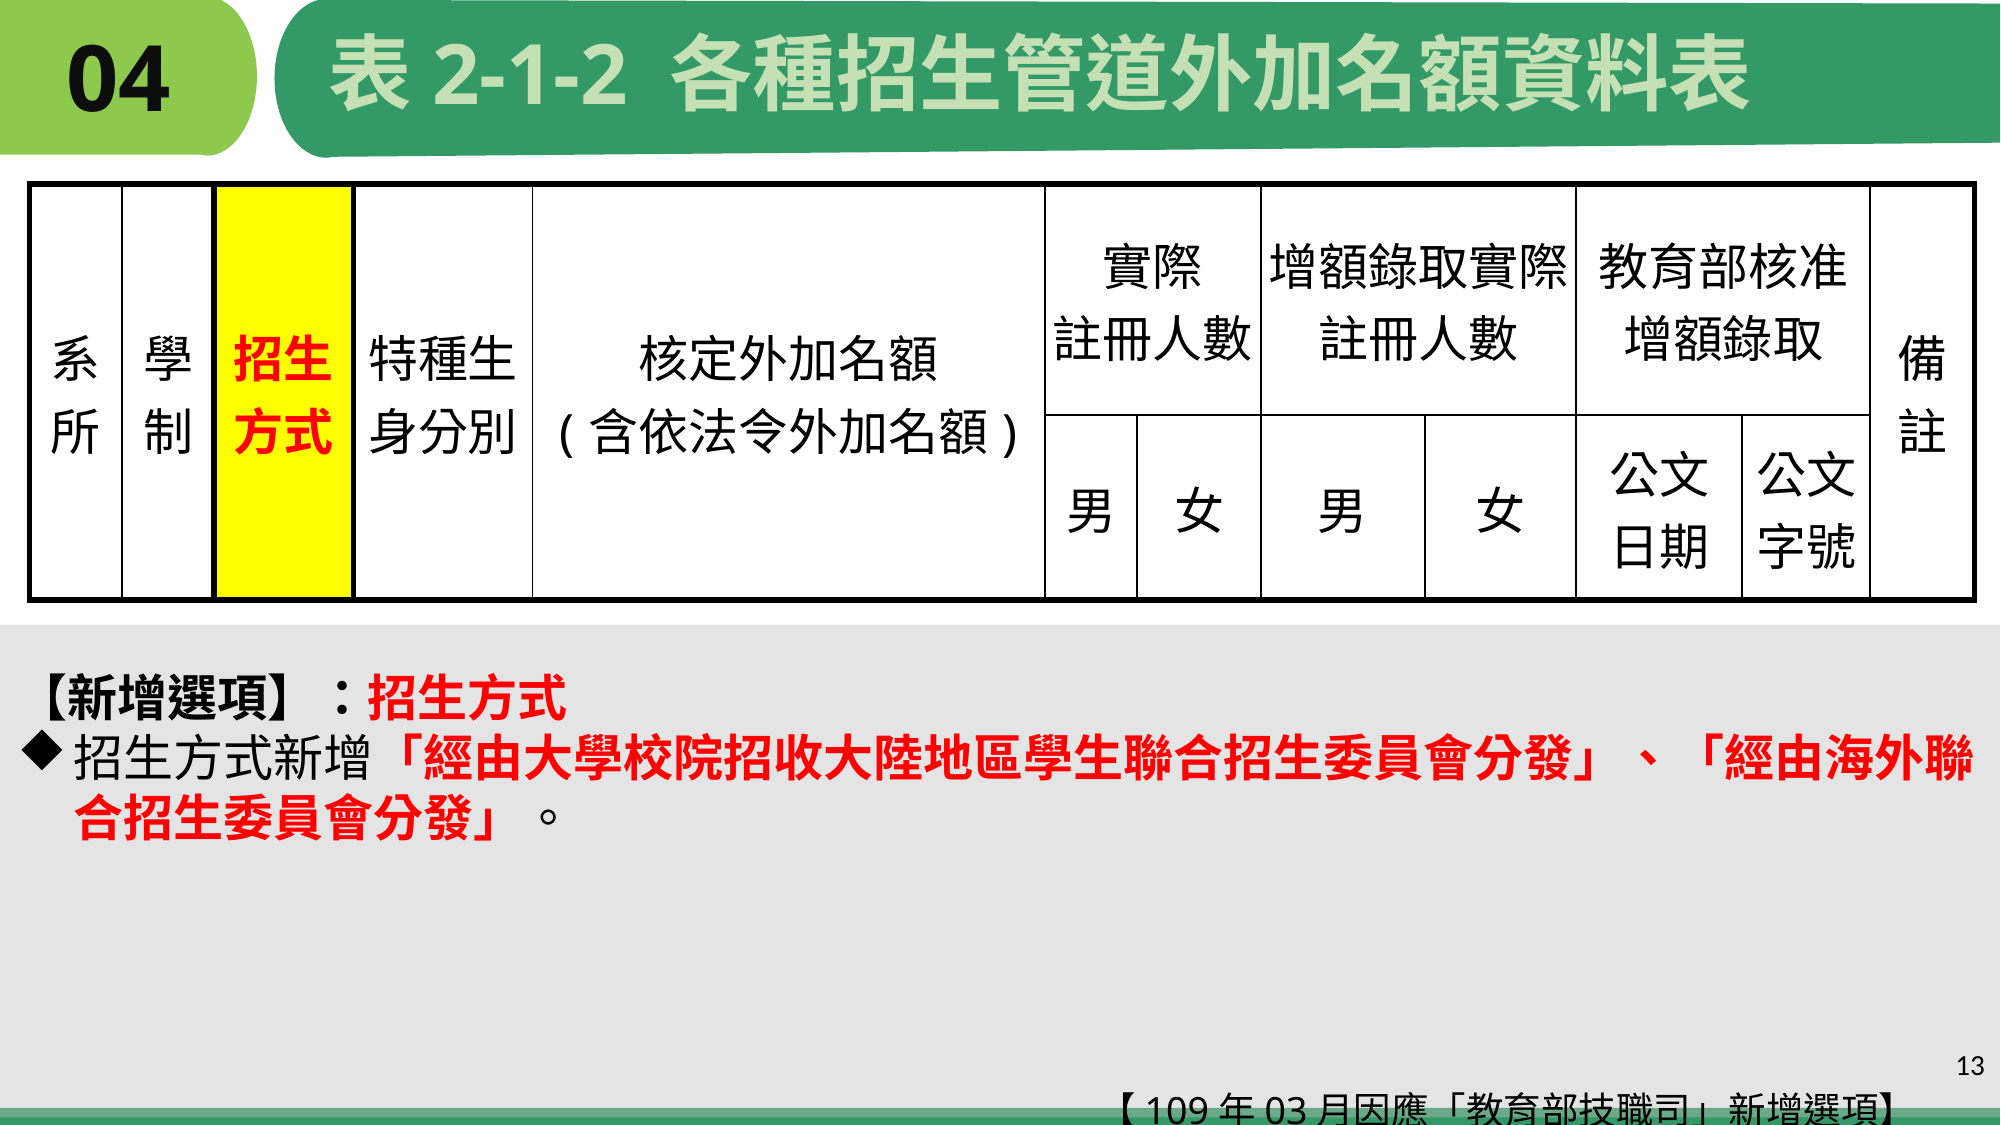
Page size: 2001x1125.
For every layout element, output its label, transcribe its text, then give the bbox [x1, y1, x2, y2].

table_header 增額錄取實際 註冊人數 [1262, 187, 1575, 414]
table_cell 女 [1138, 416, 1260, 597]
text_box 【新增選項】：招生方式 招生方式新增「經由大學校院招收大陸地區學生聯合招生委員會分發」、「經由海外聯合招生委員會分發」。 【109年03月因應「教育部技職司」新增選項】 [2, 629, 2000, 1125]
table_cell 公文 日期 [1577, 416, 1741, 597]
table_header 教育部核准 增額錄取 [1577, 187, 1869, 414]
text_box 表2-1-2 各種招生管道外加名額資料表 [314, 24, 1975, 148]
table_header 招生方式 [217, 187, 351, 597]
table_header 實際 註冊人數 [1046, 187, 1260, 414]
table_header 特種生 身分別 [356, 187, 532, 597]
table_header 學制 [123, 187, 211, 597]
table_cell 男 [1262, 416, 1424, 597]
table_header 核定外加名額 (含依法令外加名額) [533, 187, 1044, 597]
table_cell 女 [1426, 416, 1575, 597]
table_header 備註 [1871, 187, 1972, 597]
table_header 系所 [32, 187, 121, 597]
title 04 [51, 24, 257, 181]
table_cell 男 [1046, 416, 1136, 597]
table_cell 公文字號 [1743, 416, 1869, 597]
